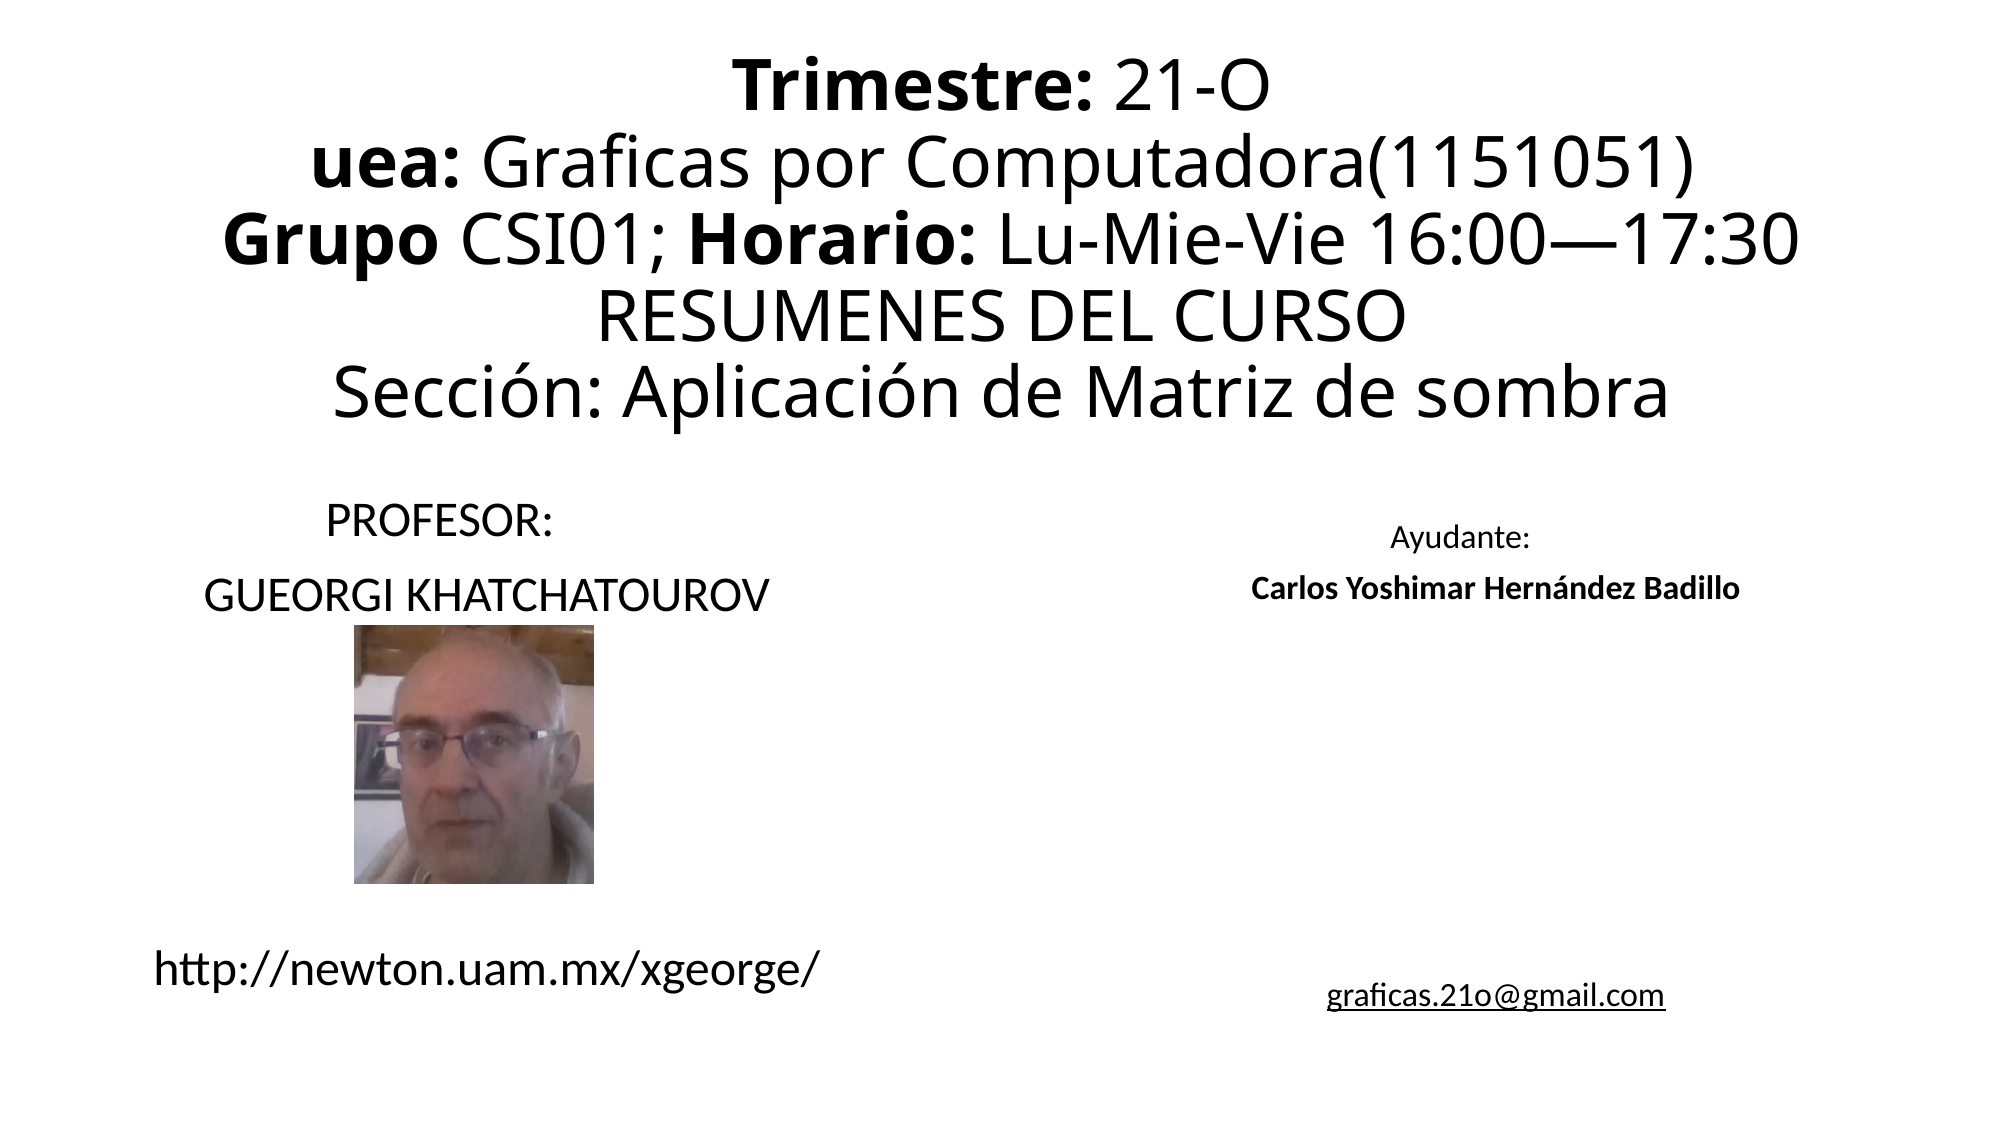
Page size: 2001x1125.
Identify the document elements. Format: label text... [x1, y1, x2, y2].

title Trimestre: 21-O uea: Graficas por Computadora(1151051) Grupo CSI01; Horario: Lu-Mie-Vie 16:00—17:30 RESUMENES DEL CURSO Sección: Aplicación de Matriz de sombra [78, 38, 1927, 441]
picture [354, 625, 594, 884]
subtitle PROFESOR: GUEORGI KHATCHATOUROV http://newton.uam.mx/xgeorge/ [78, 485, 896, 1041]
text_box Ayudante: Carlos Yoshimar Hernández Badillo graficas.21o@gmail.com [1091, 511, 1909, 1025]
